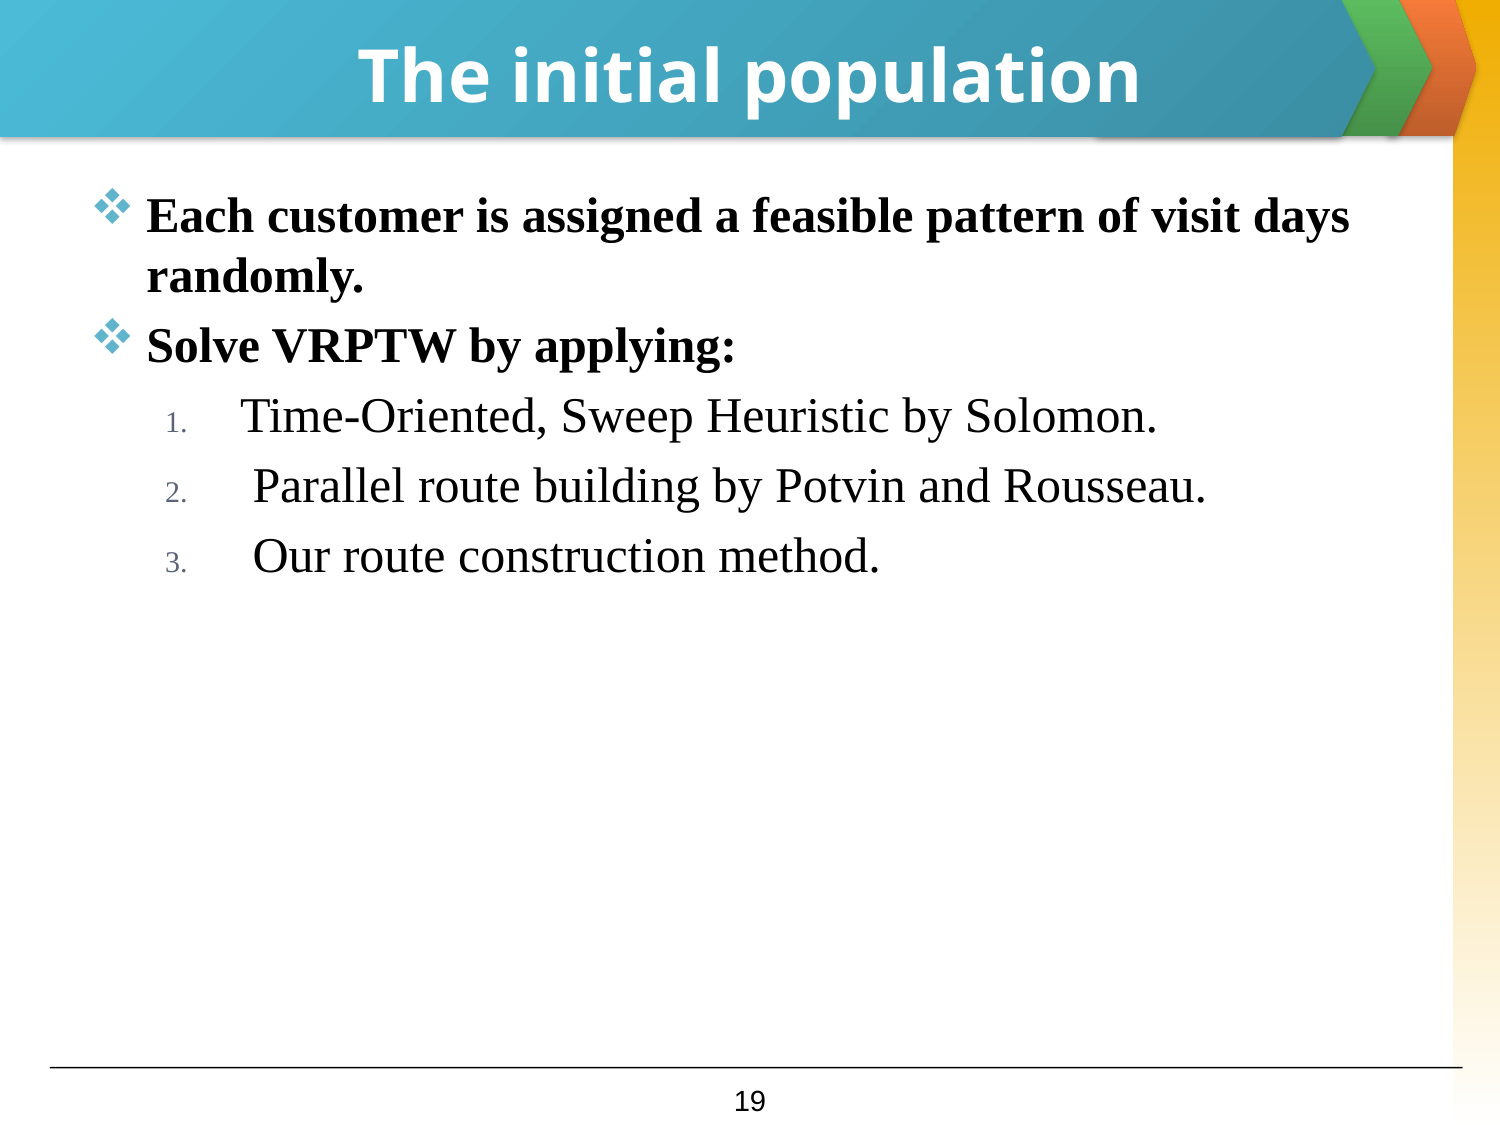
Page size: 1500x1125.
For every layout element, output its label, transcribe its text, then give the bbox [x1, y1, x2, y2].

title The initial population [75, 21, 1425, 125]
list Each customer is assigned a feasible pattern of visit days randomly. Solve VRPTW by applying: Time-Oriented, Sweep Heuristic by Solomon. Parallel route building by Potvin and Rousseau. Our route construction method. [74, 174, 1401, 1006]
slide_number 18 [574, 1074, 926, 1113]
